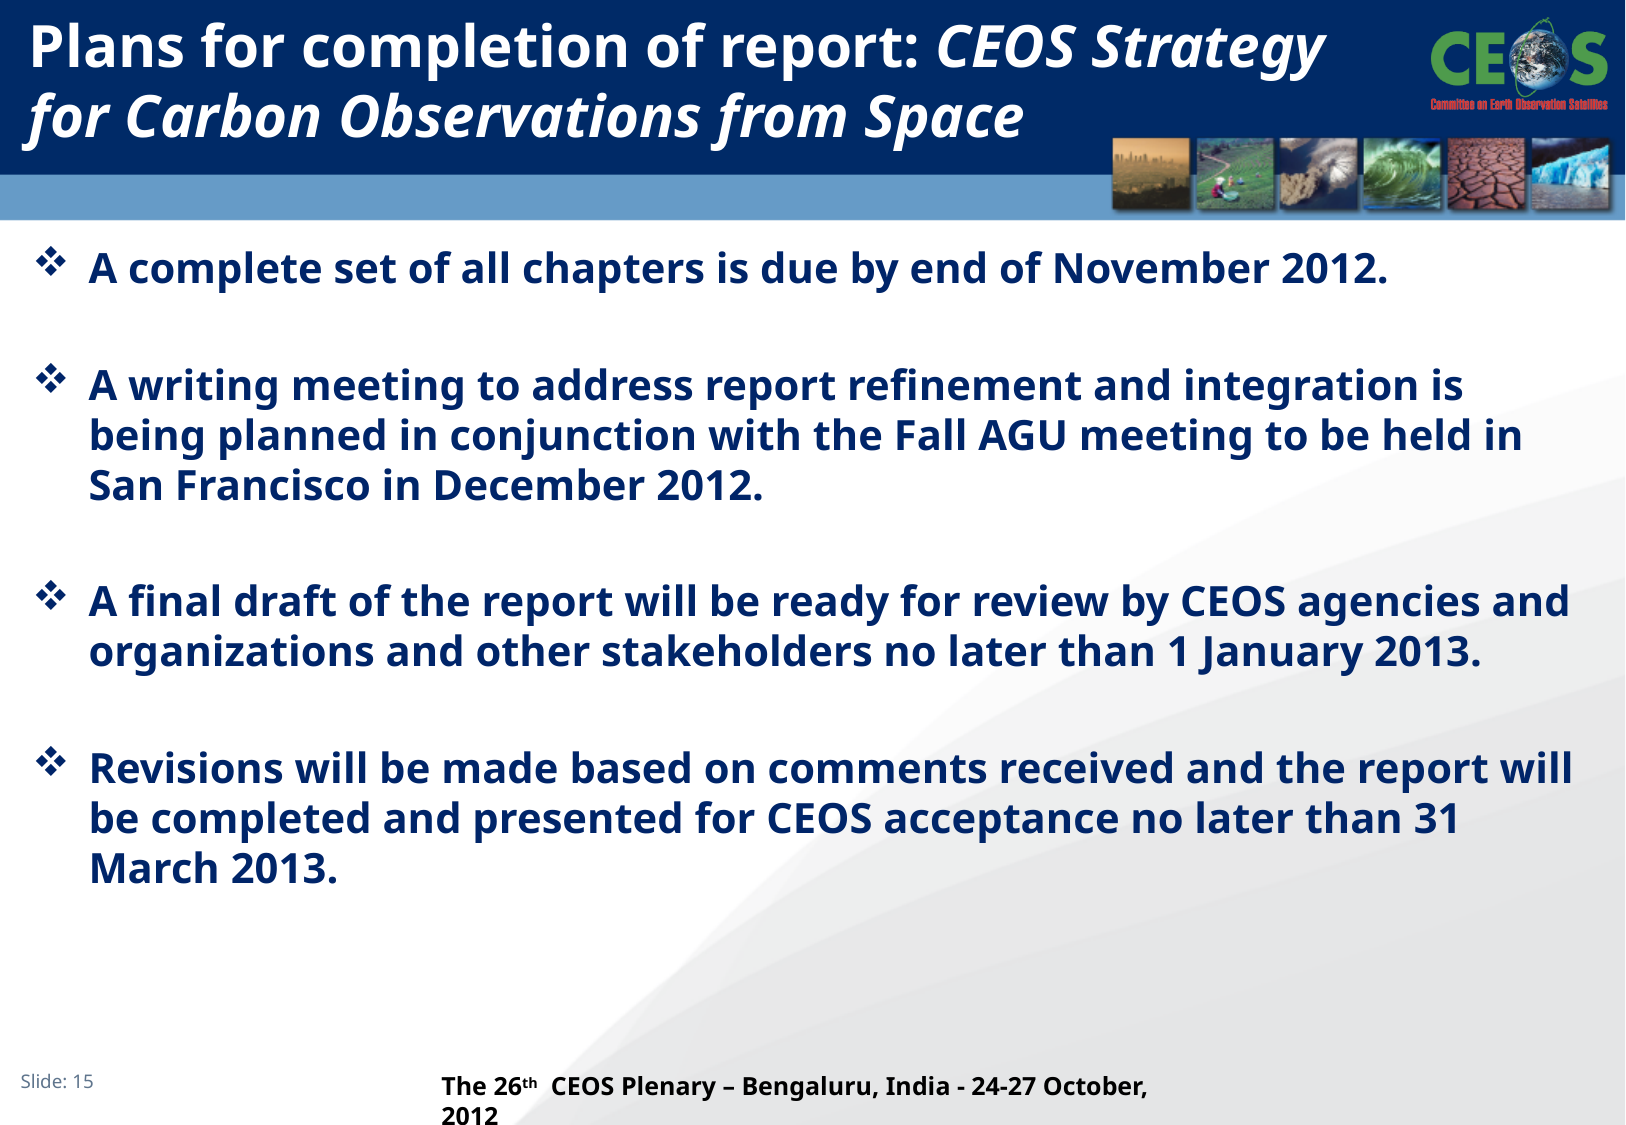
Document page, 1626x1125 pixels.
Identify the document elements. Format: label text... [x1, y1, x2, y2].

picture [0, 0, 1626, 1125]
list A complete set of all chapters is due by end of November 2012. A writing meeting to address report refinement and integration is being planned in conjunction with the Fall AGU meeting to be held in San Francisco in December 2012. A final draft of the report will be ready for review by CEOS agencies and organizations and other stakeholders no later than 1 January 2013. Revisions will be made based on comments received and the report will be completed and presented for CEOS acceptance no later than 31 March 2013. [17, 234, 1601, 1104]
title Plans for completion of report: CEOS Strategy for Carbon Observations from Space [13, 0, 1363, 159]
text_box The 26th CEOS Plenary – Bengaluru, India - 24-27 October, 2012 [426, 1063, 1206, 1122]
